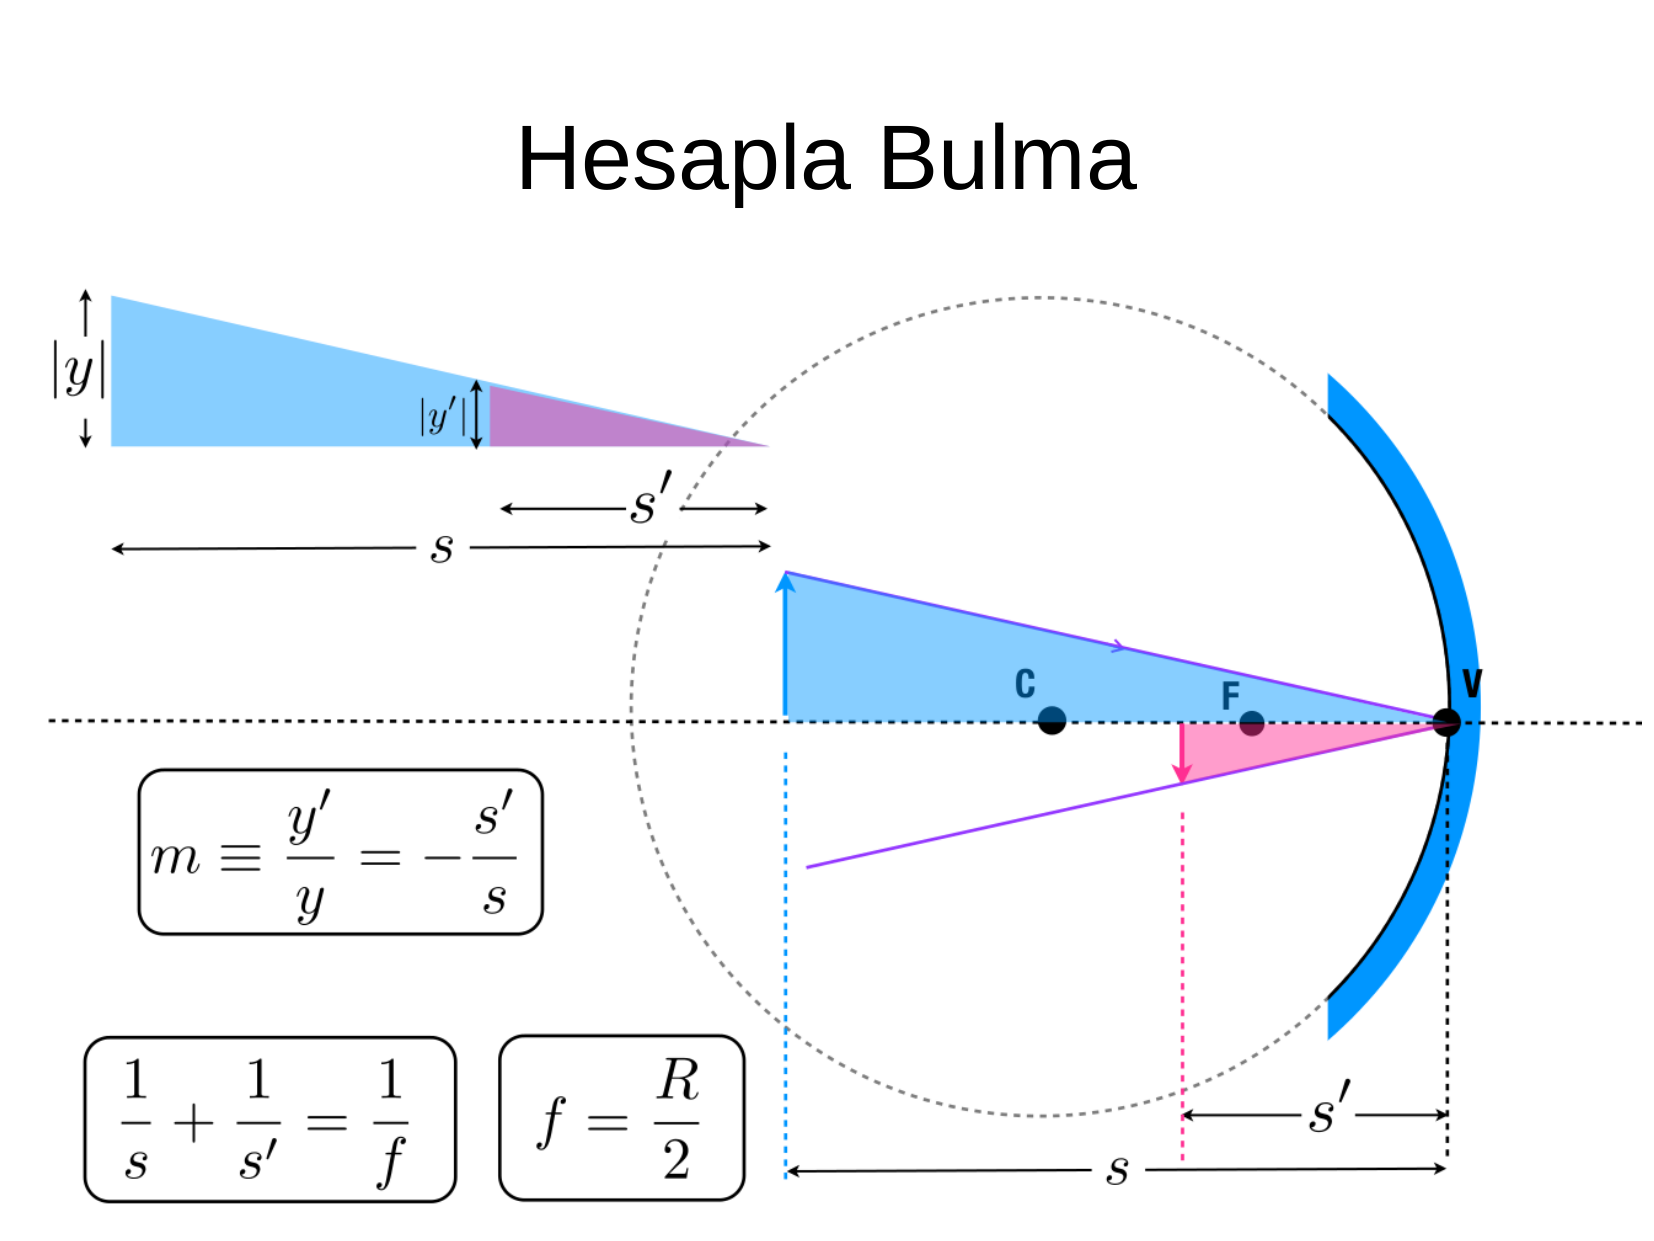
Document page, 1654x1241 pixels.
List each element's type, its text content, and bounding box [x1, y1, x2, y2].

picture [47, 221, 1642, 1217]
text_box Hesapla Bulma [82, 49, 1571, 221]
